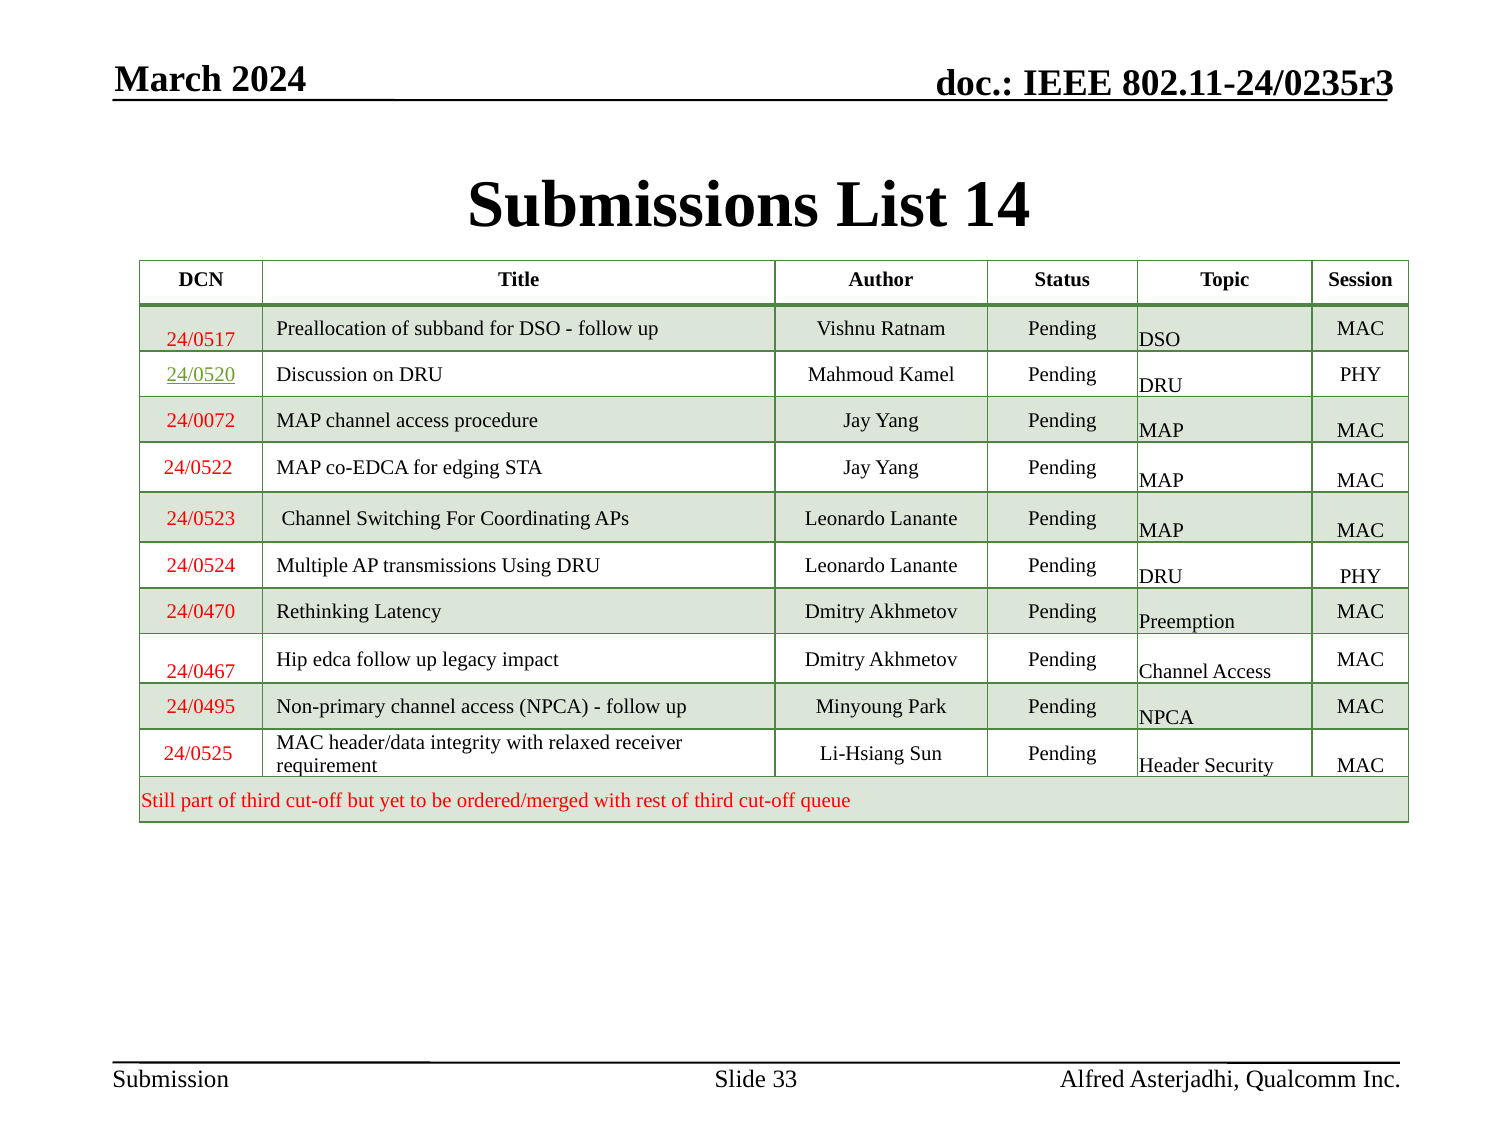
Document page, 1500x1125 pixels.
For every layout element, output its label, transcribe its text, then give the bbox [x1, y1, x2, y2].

slide_number Slide 33 [712, 1061, 800, 1123]
table_cell 24/0524 [140, 543, 262, 587]
table_cell Multiple AP transmissions Using DRU [263, 543, 774, 587]
table_cell MAP co-EDCA for edging STA [263, 443, 774, 491]
table_cell Channel Switching For Coordinating APs [263, 493, 774, 541]
table_cell Pending [988, 634, 1137, 682]
table_cell MAC [1313, 684, 1408, 728]
table_cell 24/0523 [140, 493, 262, 541]
table_cell Header Security [1138, 730, 1311, 776]
table_cell Pending [988, 589, 1137, 633]
table_cell Pending [988, 493, 1137, 541]
table_cell MAP channel access procedure [263, 397, 774, 441]
table_cell Leonardo Lanante [776, 493, 987, 541]
table_cell MAC [1313, 589, 1408, 633]
table_header Topic [1138, 261, 1311, 303]
table_cell Pending [988, 307, 1137, 350]
table_cell 24/0072 [140, 397, 262, 441]
table_cell Leonardo Lanante [776, 543, 987, 587]
table_cell Dmitry Akhmetov [776, 589, 987, 633]
table_header DCN [140, 261, 262, 303]
table_cell MAP [1138, 397, 1311, 441]
table_header Title [263, 261, 774, 303]
table_cell Li-Hsiang Sun [776, 730, 987, 776]
table_cell Pending [988, 543, 1137, 587]
table_cell Pending [988, 443, 1137, 491]
table_header Status [988, 261, 1137, 303]
table_cell 24/0520 [140, 352, 262, 396]
table_cell MAP [1138, 493, 1311, 541]
table_cell Mahmoud Kamel [776, 352, 987, 396]
table_cell Preemption [1138, 589, 1311, 633]
table_cell DRU [1138, 352, 1311, 396]
table_cell MAC [1313, 307, 1408, 350]
table_cell PHY [1313, 543, 1408, 587]
table_cell Channel Access [1138, 634, 1311, 682]
table_cell DRU [1138, 543, 1311, 587]
table_cell Pending [988, 730, 1137, 776]
table_cell Minyoung Park [776, 684, 987, 728]
table_cell MAC [1313, 634, 1408, 682]
table_cell 24/0522 [140, 443, 262, 491]
table_cell Hip edca follow up legacy impact [263, 634, 774, 682]
table_cell 24/0495 [140, 684, 262, 728]
table_cell 24/0517 [140, 307, 262, 350]
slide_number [114, 54, 423, 100]
title Submissions List 14 [112, 112, 1388, 288]
table_cell MAP [1138, 443, 1311, 491]
table_cell Pending [988, 684, 1137, 728]
footer Alfred Asterjadhi, Qualcomm Inc. [878, 1061, 1402, 1093]
table_cell Discussion on DRU [263, 352, 774, 396]
table_cell Jay Yang [776, 397, 987, 441]
table_cell MAC [1313, 397, 1408, 441]
table_cell 24/0467 [140, 634, 262, 682]
table_cell Preallocation of subband for DSO - follow up [263, 307, 774, 350]
table_cell Rethinking Latency [263, 589, 774, 633]
table_cell PHY [1313, 352, 1408, 396]
table_cell Pending [988, 397, 1137, 441]
table_cell MAC [1313, 730, 1408, 776]
table_cell MAC header/data integrity with relaxed receiver requirement [263, 730, 774, 776]
table_header Session [1313, 261, 1408, 303]
table_cell Pending [988, 352, 1137, 396]
table_cell Dmitry Akhmetov [776, 634, 987, 682]
table_cell DSO [1138, 307, 1311, 350]
table_header Author [776, 261, 987, 303]
table_cell Jay Yang [776, 443, 987, 491]
table_cell 24/0525 [140, 730, 262, 776]
table_cell Non-primary channel access (NPCA) - follow up [263, 684, 774, 728]
table_cell MAC [1313, 493, 1408, 541]
table_cell Vishnu Ratnam [776, 307, 987, 350]
table_cell 24/0470 [140, 589, 262, 633]
table_cell MAC [1313, 443, 1408, 491]
table_cell Still part of third cut-off but yet to be ordered/merged with rest of third cut-off queue [140, 777, 1408, 821]
table_cell NPCA [1138, 684, 1311, 728]
